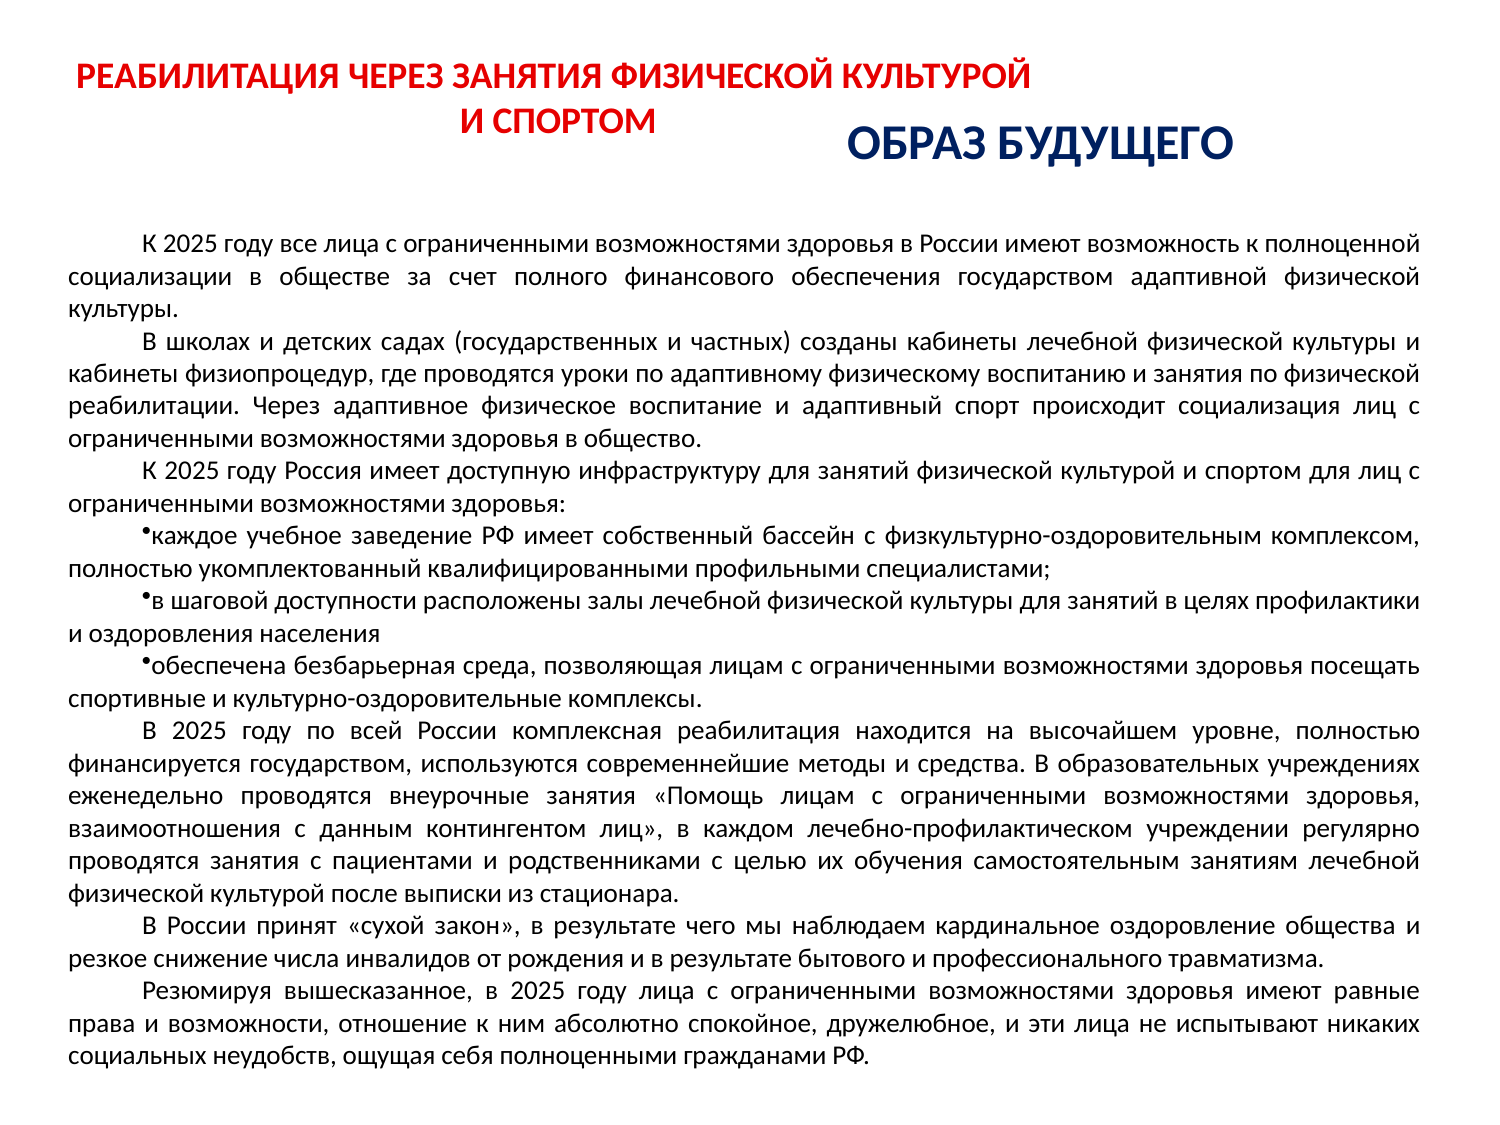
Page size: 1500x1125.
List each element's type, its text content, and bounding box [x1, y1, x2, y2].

text_box К 2025 году все лица с ограниченными возможностями здоровья в России имеют возможность к полноценной социализации в обществе за счет полного финансового обеспечения государством адаптивной физической культуры. В школах и детских садах (государственных и частных) созданы кабинеты лечебной физической культуры и кабинеты физиопроцедур, где проводятся уроки по адаптивному физическому воспитанию и занятия по физической реабилитации. Через адаптивное физическое воспитание и адаптивный спорт происходит социализация лиц с ограниченными возможностями здоровья в общество. К 2025 году Россия имеет доступную инфраструктуру для занятий физической культурой и спортом для лиц с ограниченными возможностями здоровья: каждое учебное заведение РФ имеет собственный бассейн с физкультурно-оздоровительным комплексом, полностью укомплектованный квалифицированными профильными специалистами; в шаговой доступности расположены залы лечебной физической культуры для занятий в целях профилактики и оздоровления населения обеспечена безбарьерная среда, позволяющая лицам с ограниченными возможностями здоровья посещать спортивные и культурно-оздоровительные комплексы. В 2025 году по всей России комплексная реабилитация находится на высочайшем уровне, полностью финансируется государством, используются современнейшие методы и средства. В образовательных учреждениях еженедельно проводятся внеурочные занятия «Помощь лицам с ограниченными возможностями здоровья, взаимоотношения с данным контингентом лиц», в каждом лечебно-профилактическом учреждении регулярно проводятся занятия с пациентами и родственниками с целью их обучения самостоятельным занятиям лечебной физической культурой после выписки из стационара. В России принят «сухой закон», в результате чего мы наблюдаем кардинальное оздоровление общества и резкое снижение числа инвалидов от рождения и в результате бытового и профессионального травматизма. Резюмируя вышесказанное, в 2025 году лица с ограниченными возможностями здоровья имеют равные права и возможности, отношение к ним абсолютно спокойное, дружелюбное, и эти лица не испытывают никаких социальных неудобств, ощущая себя полноценными гражданами РФ. [53, 217, 1436, 1078]
text_box ОБРАЗ БУДУЩЕГО [832, 101, 1500, 222]
text_box РЕАБИЛИТАЦИЯ ЧЕРЕЗ ЗАНЯТИЯ ФИЗИЧЕСКОЙ КУЛЬТУРОЙ И СПОРТОМ [17, 66, 1091, 126]
